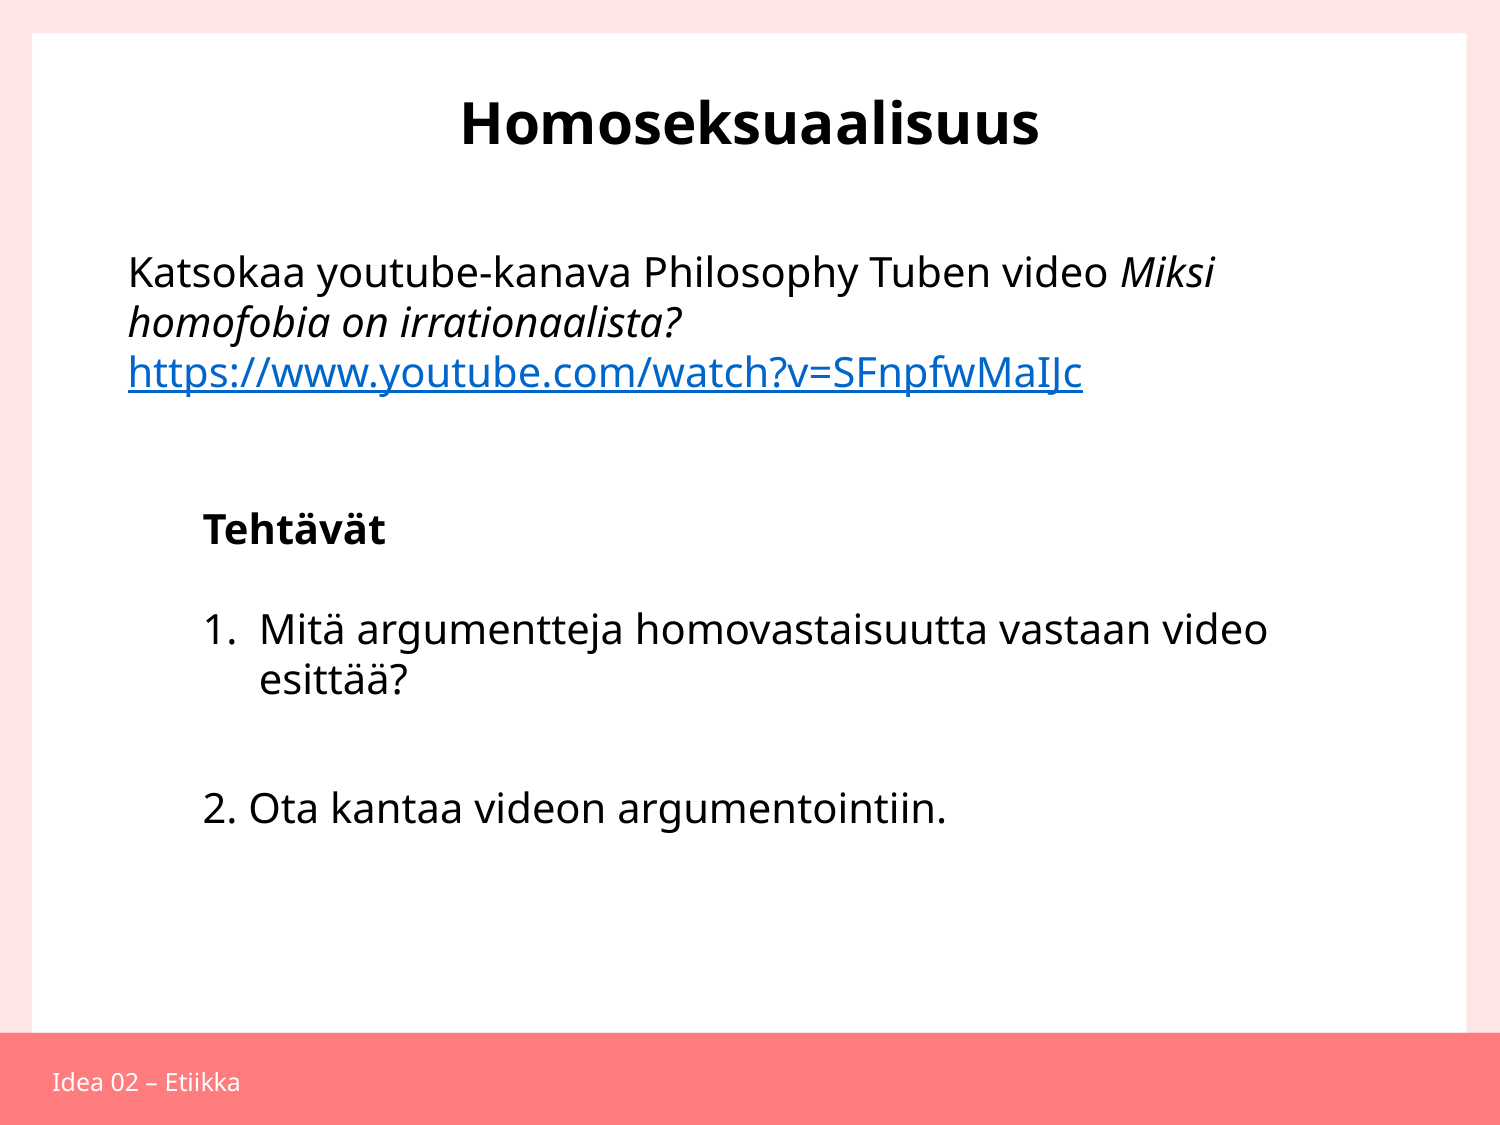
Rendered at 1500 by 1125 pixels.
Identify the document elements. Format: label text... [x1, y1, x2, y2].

title Homoseksuaalisuus [112, 46, 1388, 197]
picture [0, 0, 1500, 1125]
list Katsokaa youtube-kanava Philosophy Tuben video Miksi homofobia on irrationaalista? https://www.youtube.com/watch?v=SFnpfwMaIJc Tehtävät Mitä argumentteja homovastaisuutta vastaan video esittää? 2. Ota kantaa videon argumentointiin. [112, 237, 1388, 1015]
